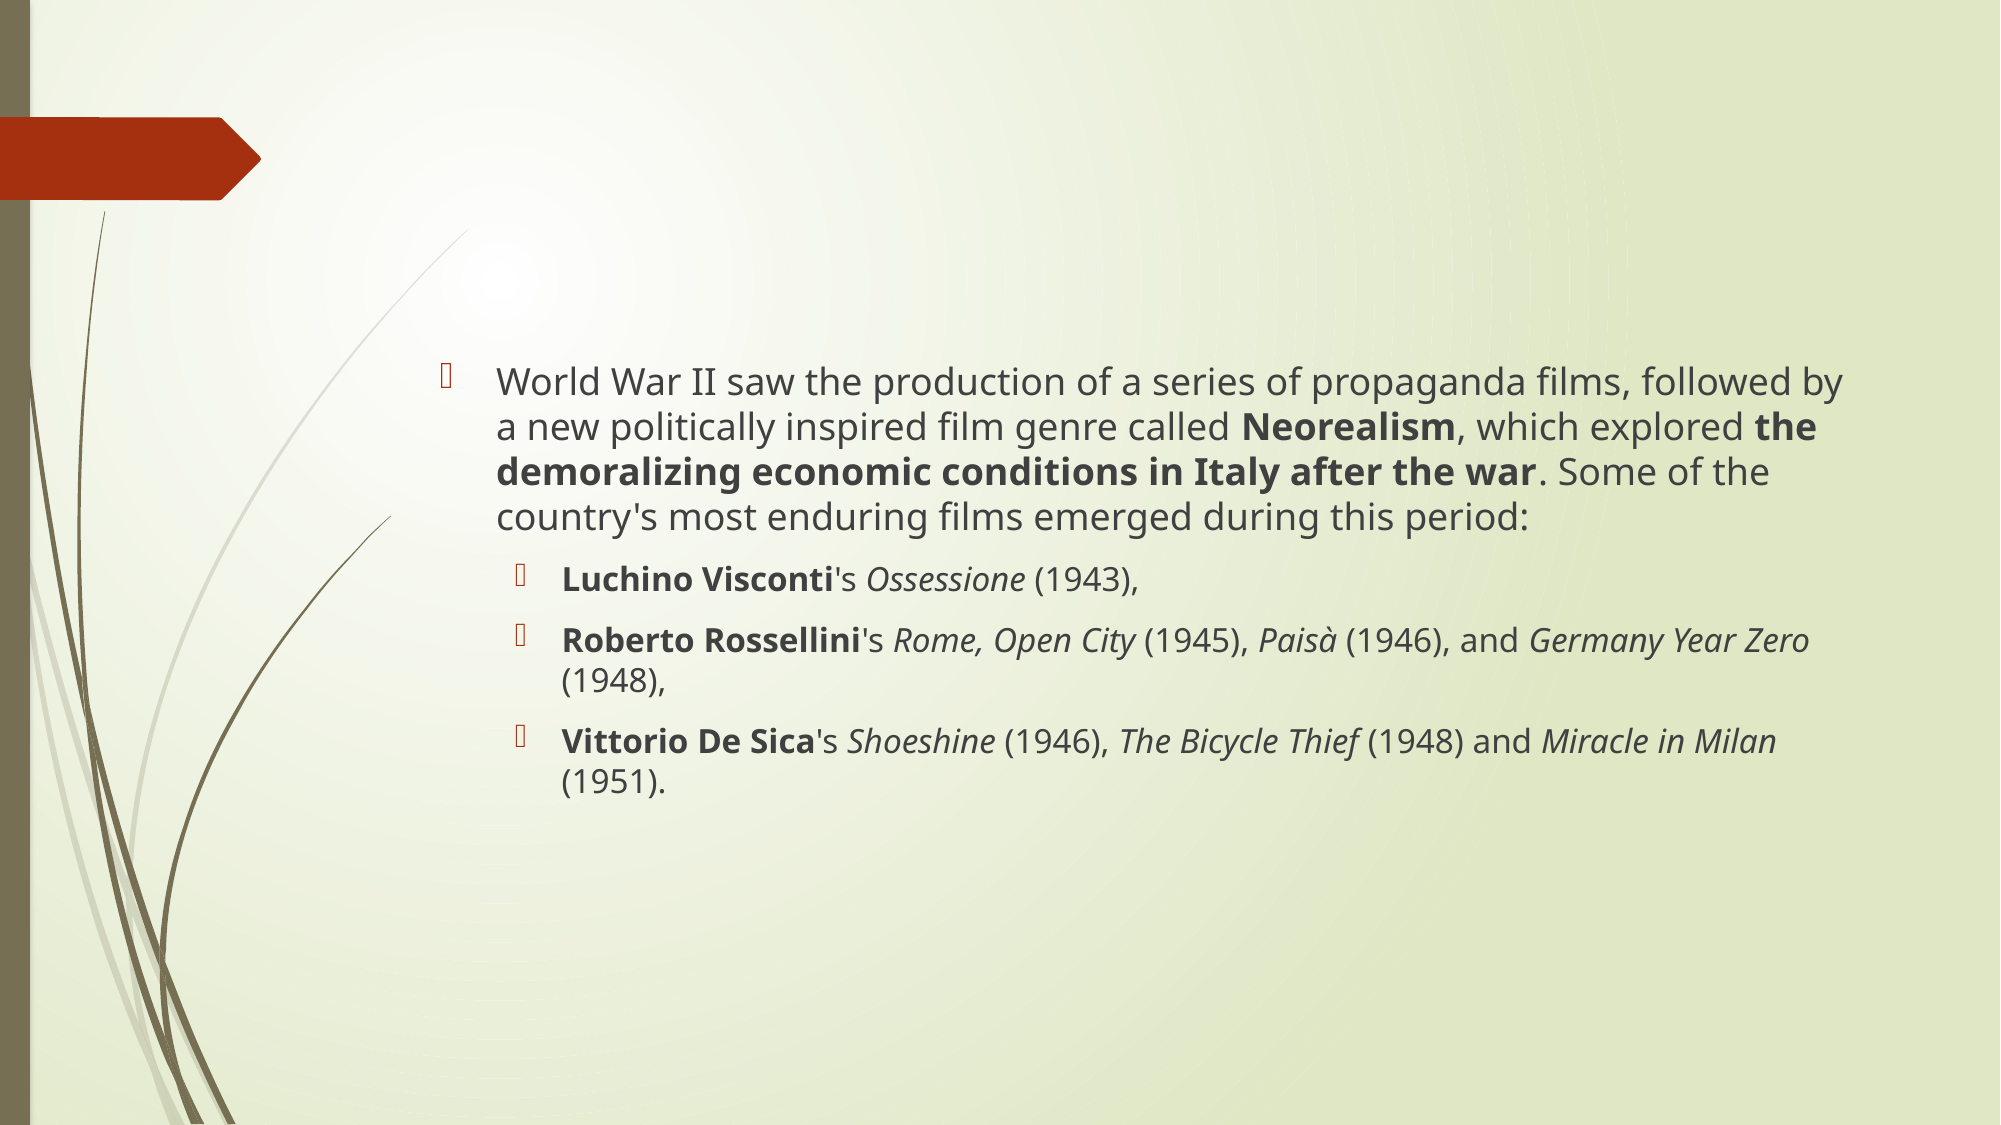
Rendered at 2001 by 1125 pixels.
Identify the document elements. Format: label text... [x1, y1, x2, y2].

list World War II saw the production of a series of propaganda films, followed by a new politically inspired film genre called Neorealism, which explored the demoralizing economic conditions in Italy after the war. Some of the country's most enduring films emerged during this period: Luchino Visconti's Ossessione (1943), Roberto Rossellini's Rome, Open City (1945), Paisà (1946), and Germany Year Zero (1948), Vittorio De Sica's Shoeshine (1946), The Bicycle Thief (1948) and Miracle in Milan (1951). [424, 350, 1888, 970]
